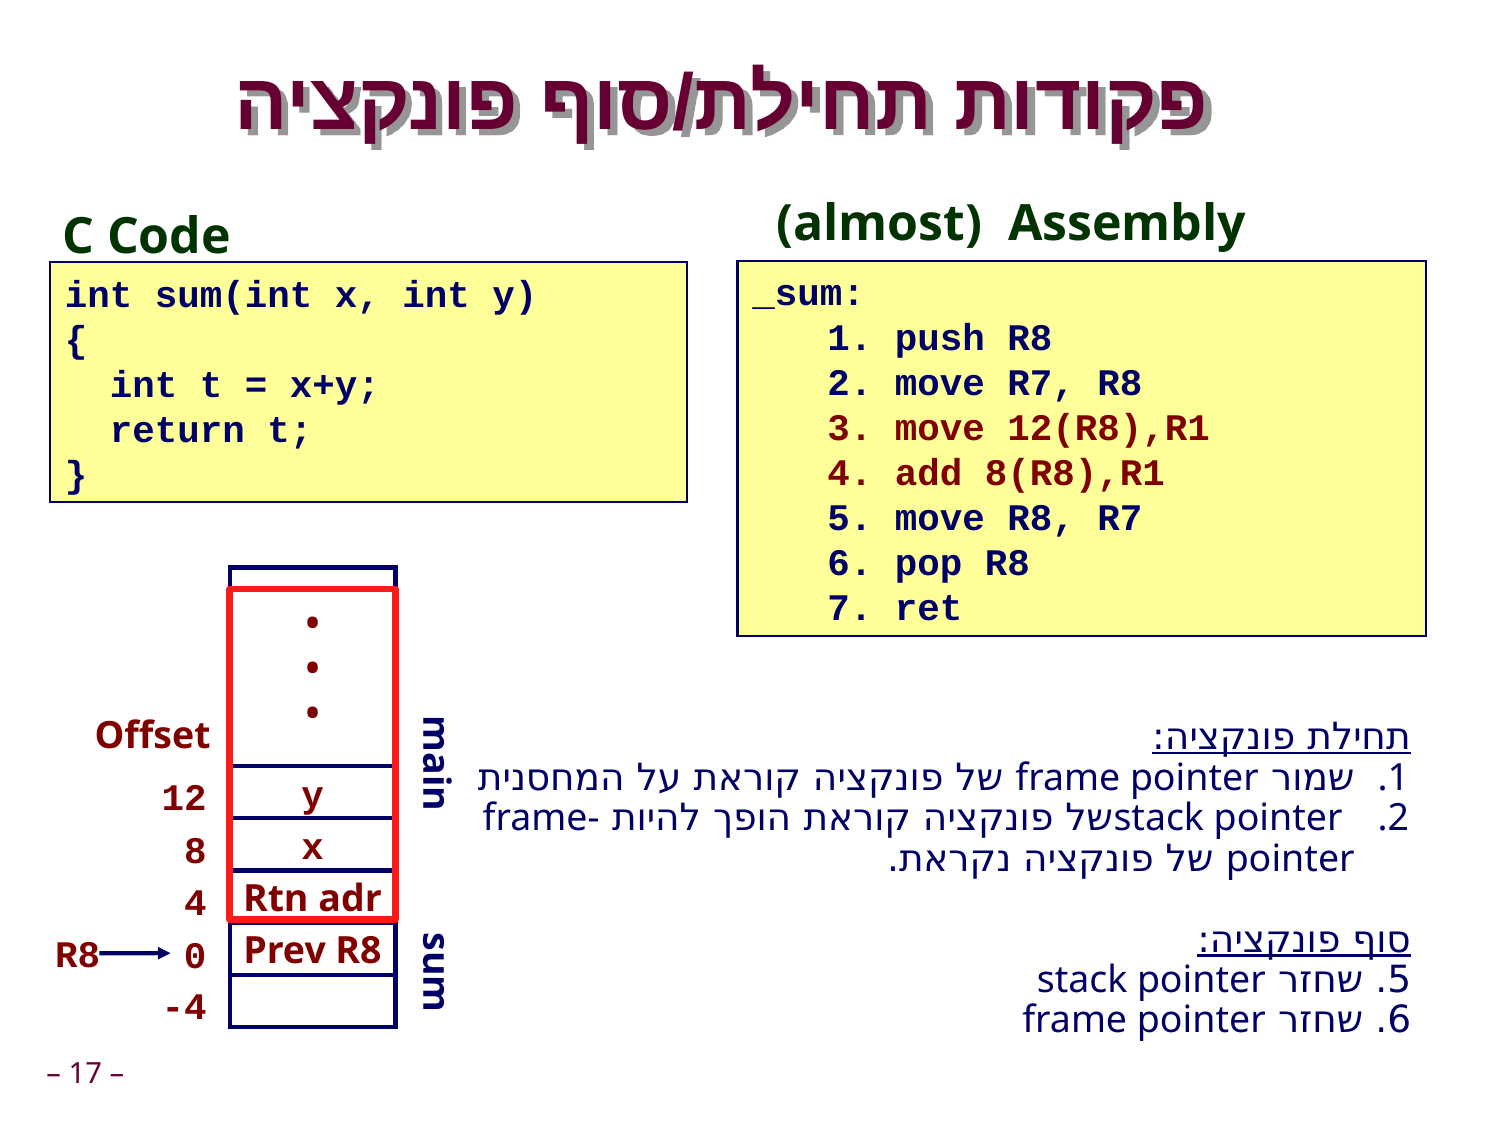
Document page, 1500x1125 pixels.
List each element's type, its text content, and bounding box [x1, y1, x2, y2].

title פקודות תחילת/סוף פונקציה [53, 40, 1210, 169]
text_box תחילת פונקציה: שמור frame pointer של פונקציה קוראת על המחסנית stack pointerשל פונקציה קוראת הופך להיות frame-pointer של פונקציה נקראת. סוף פונקציה: 5. שחזר stack pointer 6. שחזר frame pointer [430, 710, 1426, 1125]
text_box sum [408, 917, 469, 1028]
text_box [40, 567, 396, 1036]
text_box main [408, 700, 469, 827]
text_box int sum(int x, int y) { int t = x+y; return t; } [49, 262, 687, 502]
text_box (almost) Assembly [761, 190, 1352, 259]
list C Code [47, 200, 1411, 539]
text_box _sum: 1. push R8 2. move R7, R8 3. move 12(R8),R1 4. add 8(R8),R1 5. move R8, R7 6. pop R8 7. ret [737, 261, 1426, 636]
